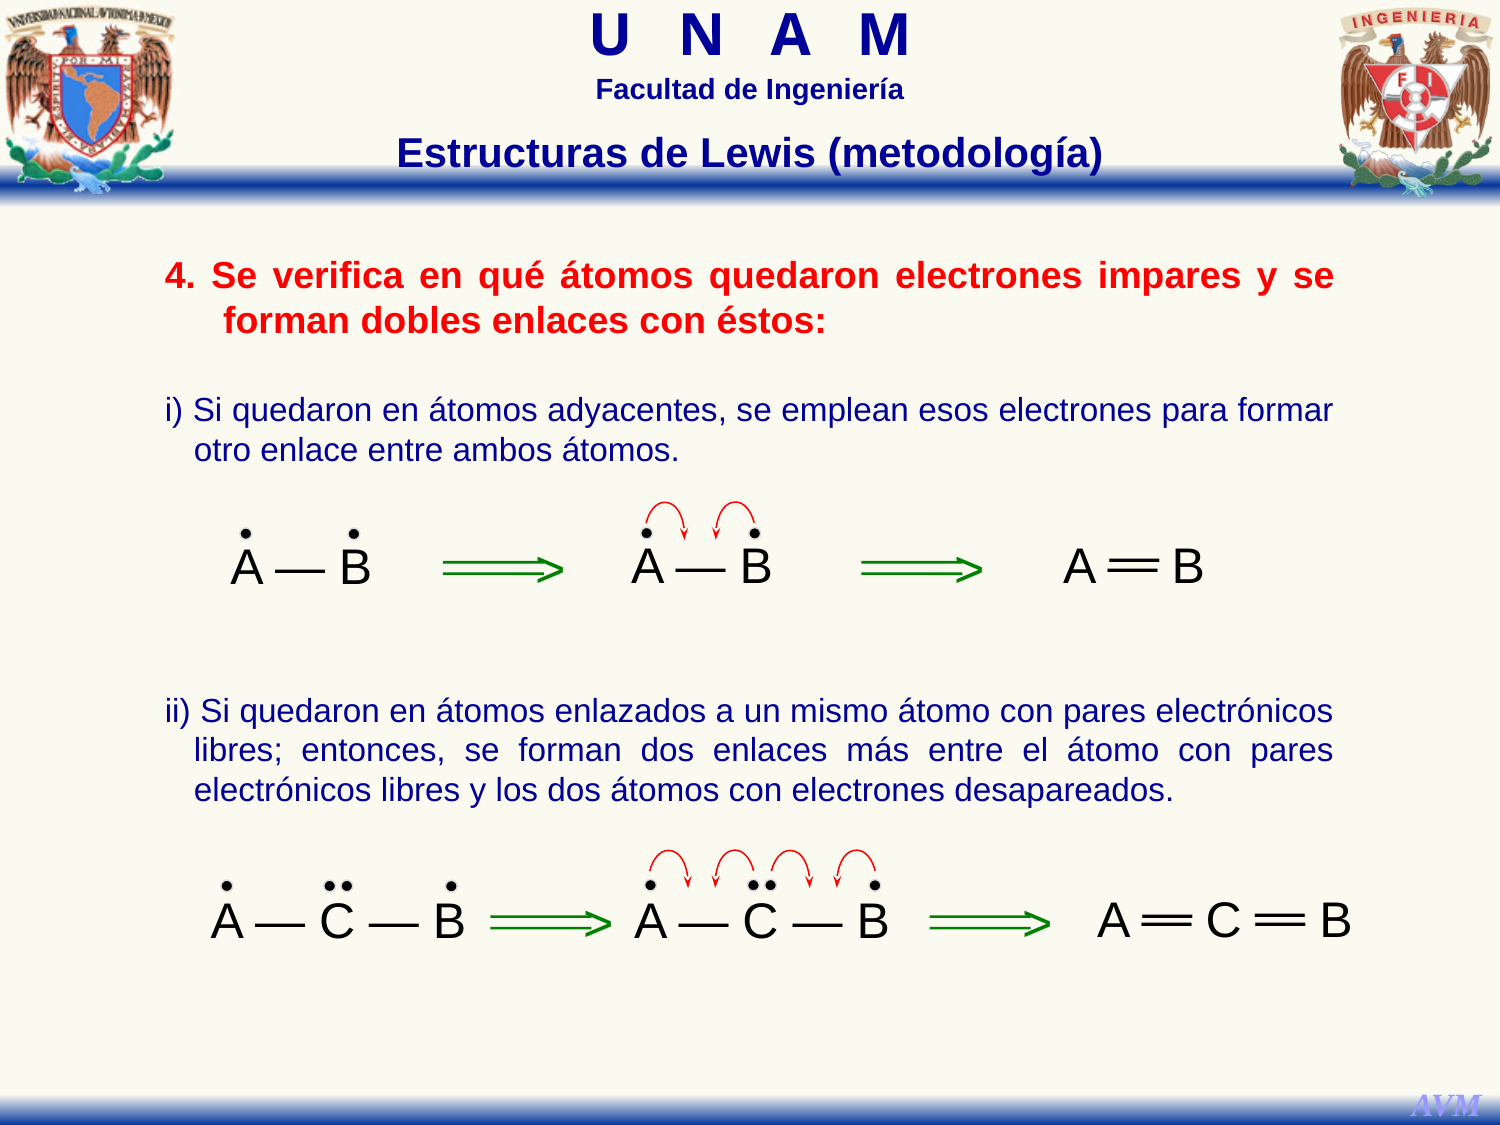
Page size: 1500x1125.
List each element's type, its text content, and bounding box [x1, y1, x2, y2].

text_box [861, 535, 1011, 599]
picture [2, 0, 180, 197]
text_box [771, 850, 810, 877]
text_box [442, 535, 592, 599]
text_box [929, 889, 1079, 953]
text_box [1058, 520, 1210, 597]
text_box [716, 501, 755, 525]
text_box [490, 889, 624, 953]
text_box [626, 527, 778, 597]
text_box i) Si quedaron en átomos adyacentes, se emplean esos electrones para formar otro enlace entre ambos átomos. [149, 380, 1350, 476]
text_box Estructuras de Lewis (metodología) [381, 118, 1119, 184]
text_box ii) Si quedaron en átomos enlazados a un mismo átomo con pares electrónicos libres; entonces, se forman dos enlaces más entre el átomo con pares electrónicos libres y los dos átomos con electrones desapareados. [149, 681, 1350, 816]
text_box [206, 879, 471, 952]
picture [1333, 0, 1498, 206]
text_box 4. Se verifica en qué átomos quedaron electrones impares y se forman dobles enlaces con éstos: [149, 243, 1350, 349]
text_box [225, 527, 377, 598]
text_box [649, 850, 688, 877]
text_box [646, 502, 684, 525]
text_box [715, 850, 754, 877]
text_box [1092, 875, 1357, 951]
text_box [629, 879, 895, 951]
text_box [837, 850, 876, 877]
